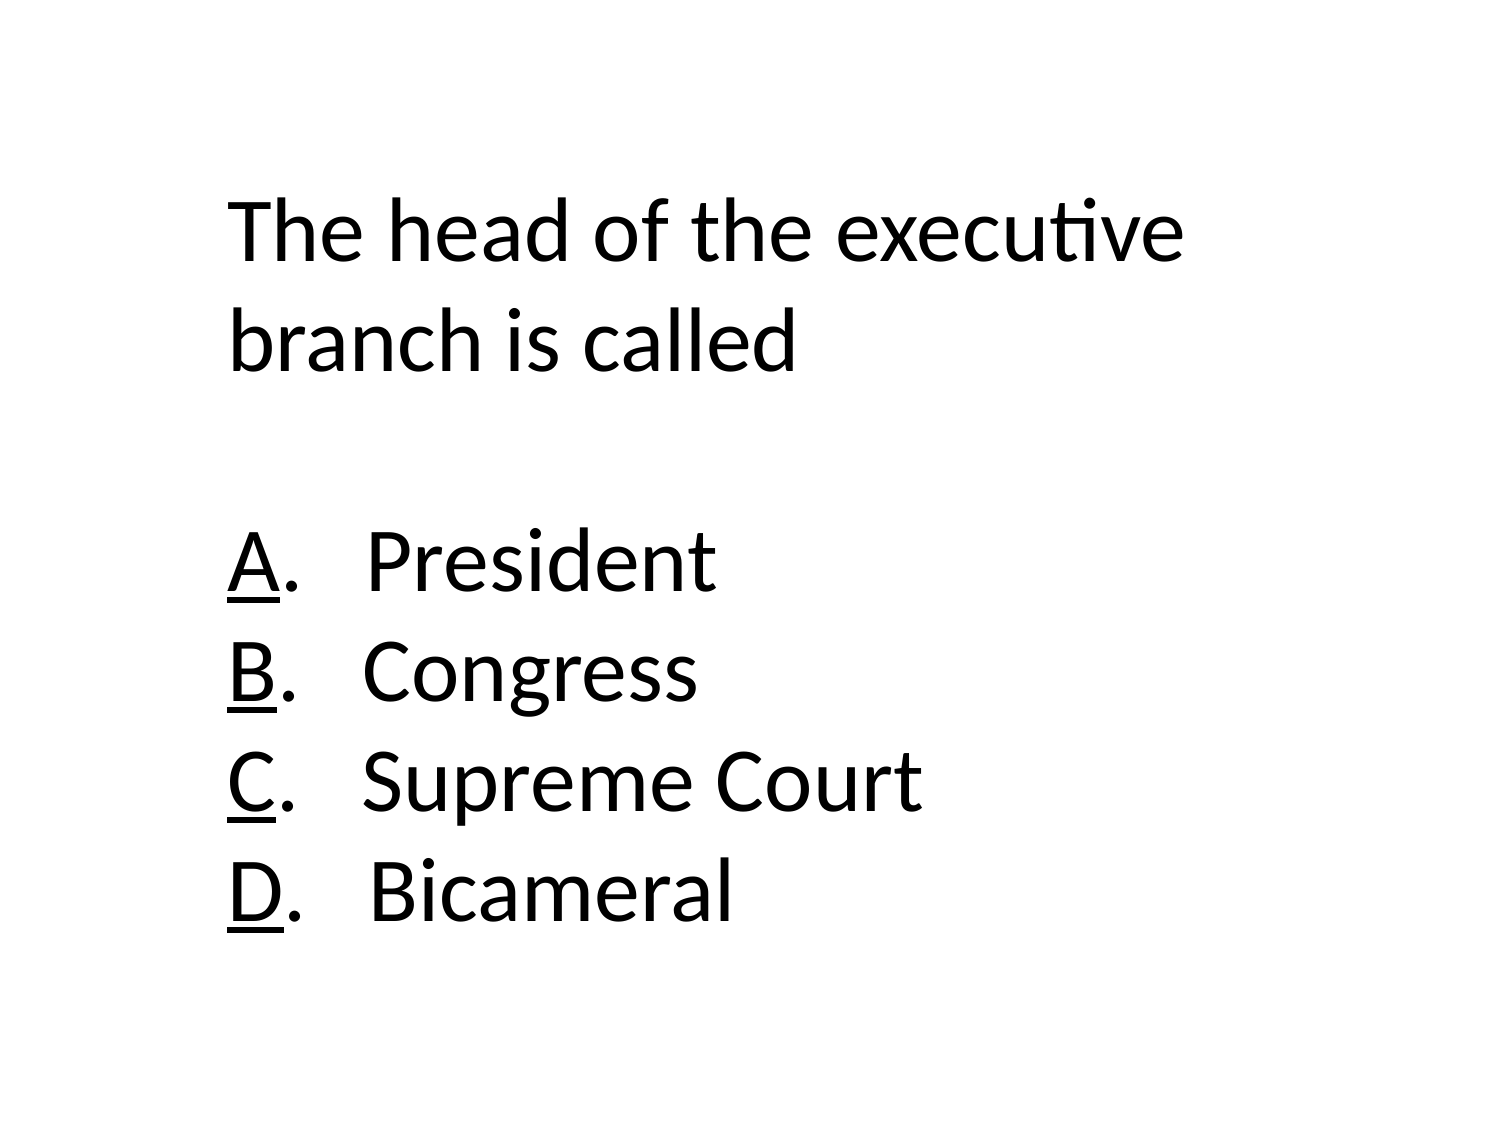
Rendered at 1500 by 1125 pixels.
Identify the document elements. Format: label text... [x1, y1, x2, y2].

text_box The head of the executive branch is called A. President B. Congress C. Supreme Court D. Bicameral [212, 162, 1350, 947]
